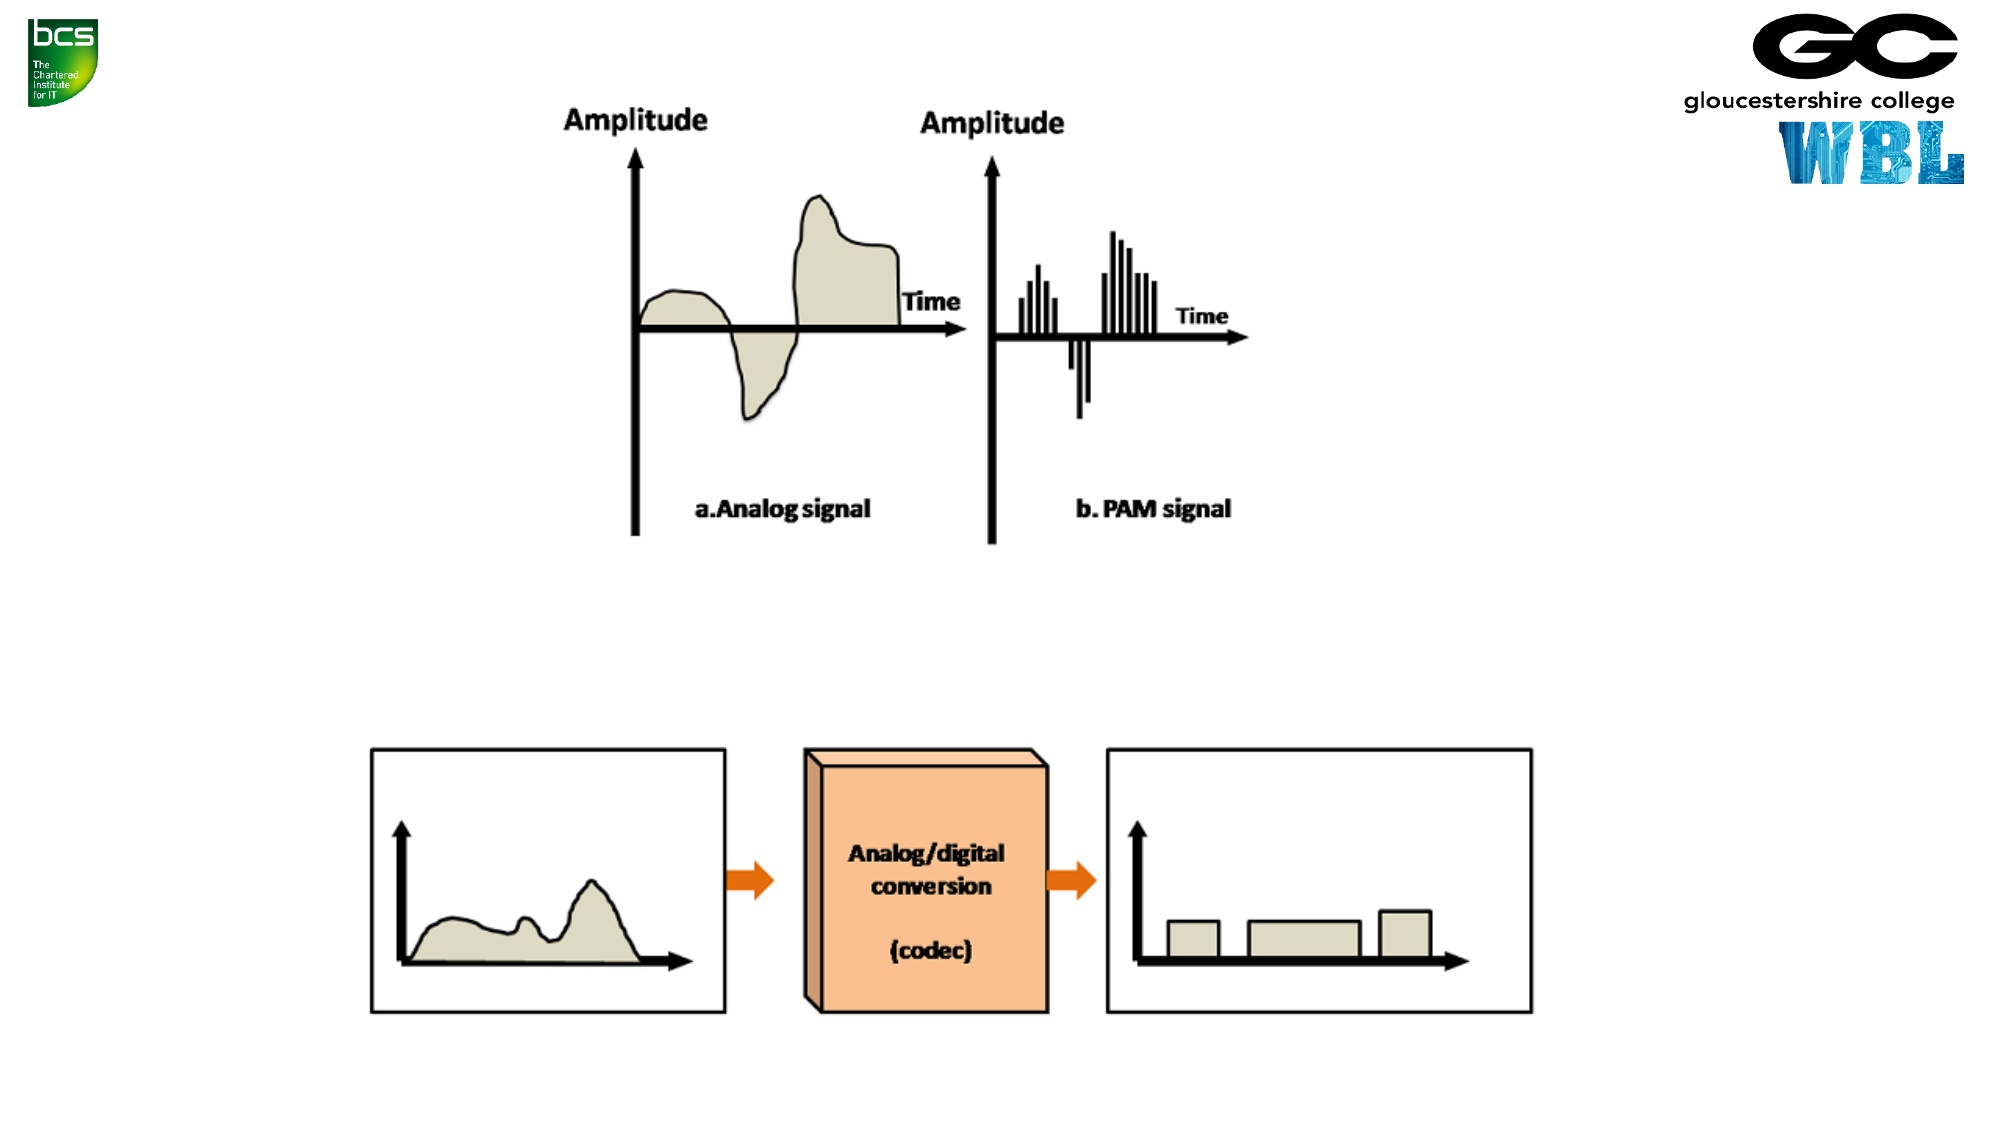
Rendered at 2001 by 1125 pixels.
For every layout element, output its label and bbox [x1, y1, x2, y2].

picture [28, 19, 98, 107]
picture [1953, 163, 1959, 172]
picture [559, 95, 1263, 556]
picture [363, 738, 1536, 1022]
text_box [51, 59, 1953, 278]
picture [1674, 5, 1964, 155]
